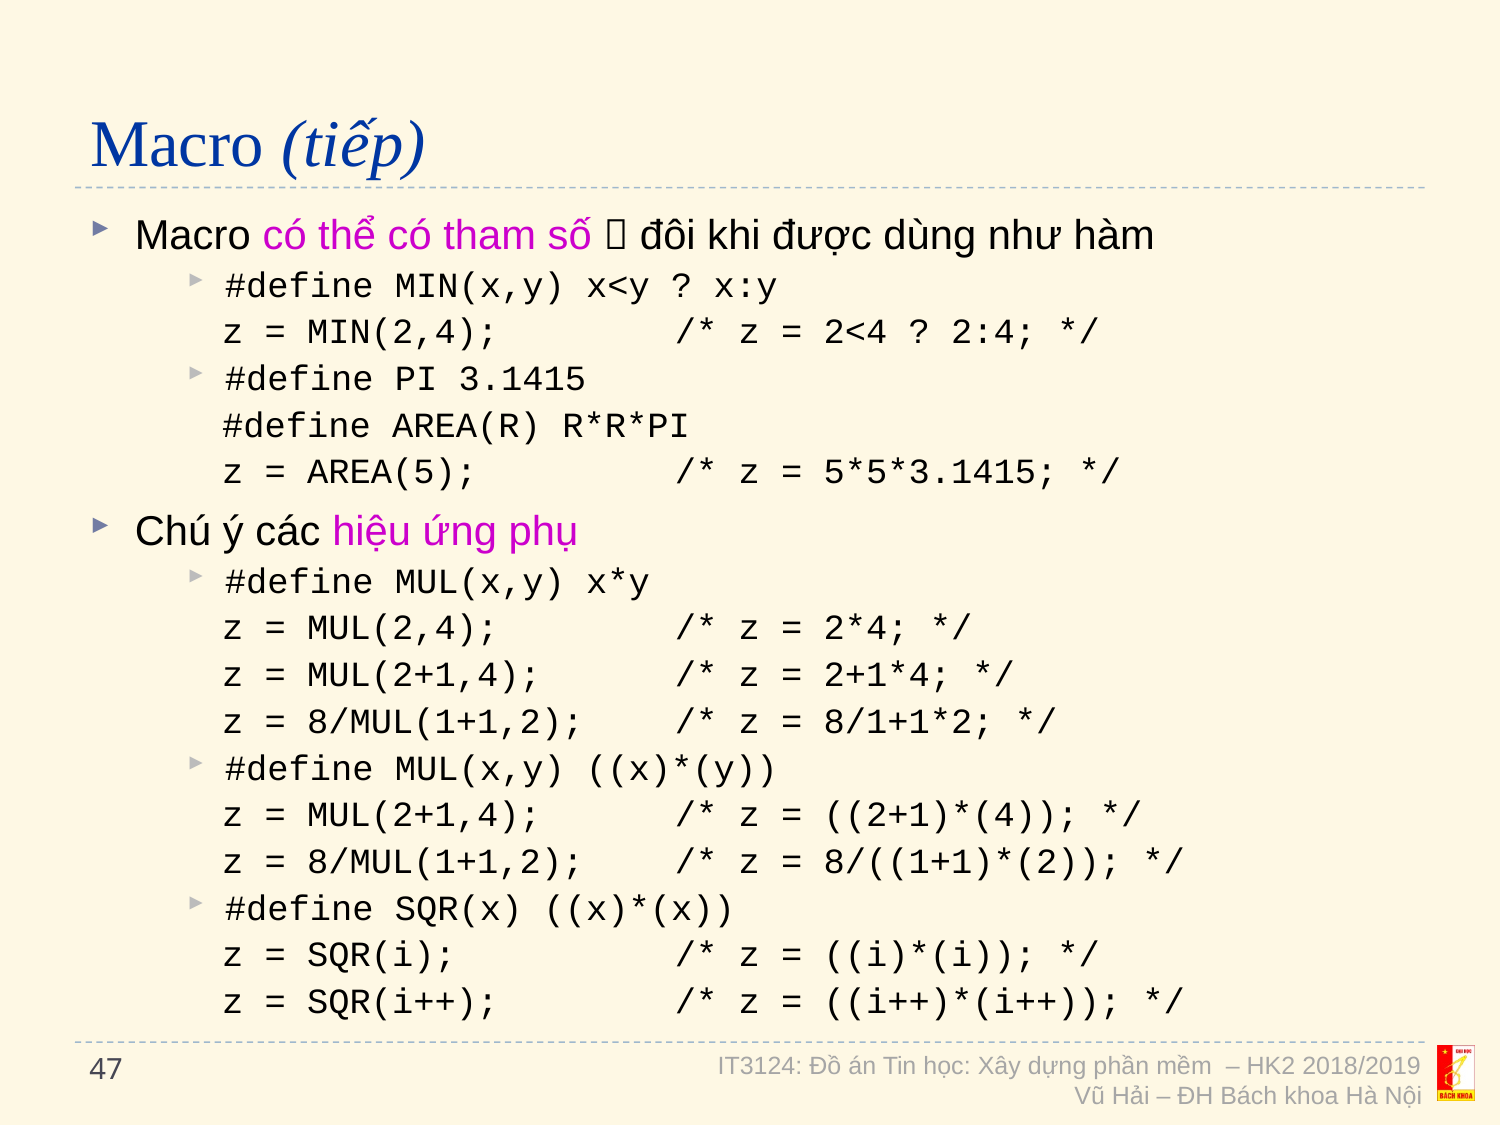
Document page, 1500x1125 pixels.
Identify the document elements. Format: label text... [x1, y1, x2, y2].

list Macro có thể có tham số  đôi khi được dùng như hàm #define MIN(x,y) x<y ? x:y z = MIN(2,4); /* z = 2<4 ? 2:4; */ #define PI 3.1415 #define AREA(R) R*R*PI z = AREA(5); /* z = 5*5*3.1415; */ Chú ý các hiệu ứng phụ #define MUL(x,y) x*y z = MUL(2,4); /* z = 2*4; */ z = MUL(2+1,4); /* z = 2+1*4; */ z = 8/MUL(1+1,2); /* z = 8/1+1*2; */ #define MUL(x,y) ((x)*(y)) z = MUL(2+1,4); /* z = ((2+1)*(4)); */ z = 8/MUL(1+1,2); /* z = 8/((1+1)*(2)); */ #define SQR(x) ((x)*(x)) z = SQR(i); /* z = ((i)*(i)); */ z = SQR(i++); /* z = ((i++)*(i++)); */ [74, 199, 1426, 1011]
slide_number 47 [74, 1042, 426, 1103]
title Macro (tiếp) [74, 24, 1426, 188]
picture [1437, 1045, 1475, 1101]
